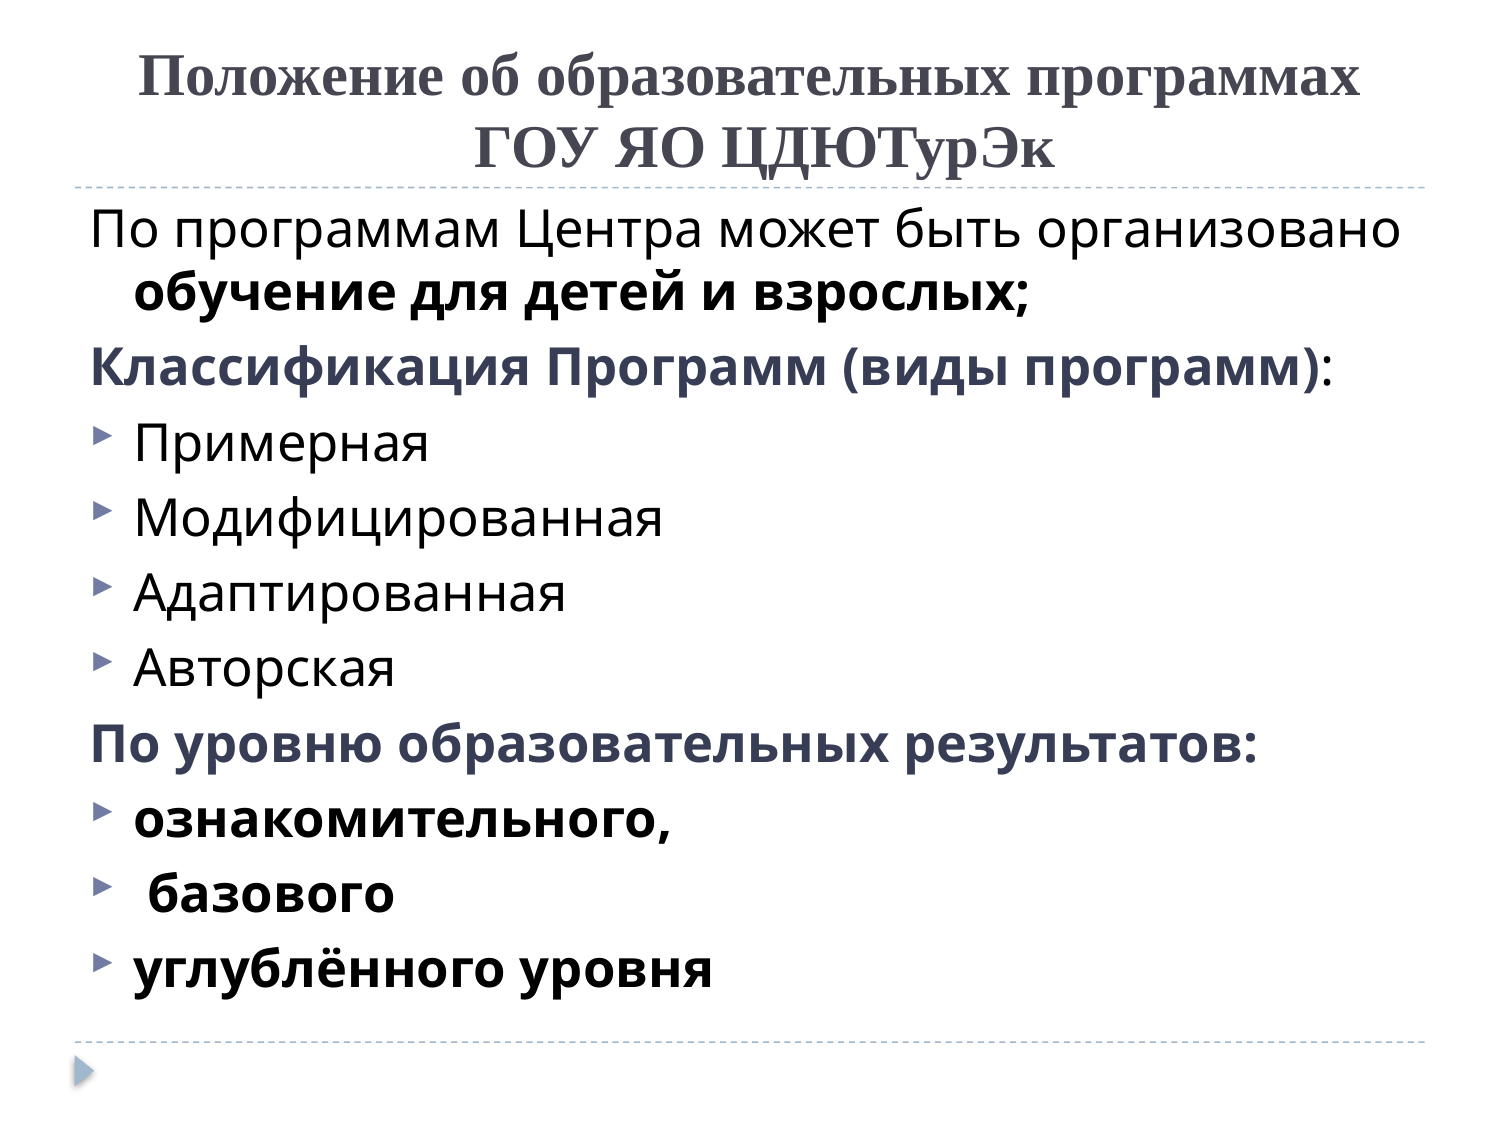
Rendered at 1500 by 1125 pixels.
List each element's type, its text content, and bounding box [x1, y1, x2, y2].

list По программам Центра может быть организовано обучение для детей и взрослых; Классификация Программ (виды программ): Примерная Модифицированная Адаптированная Авторская По уровню образовательных результатов: ознакомительного, базового углублённого уровня [75, 187, 1425, 1032]
title Положение об образовательных программах ГОУ ЯО ЦДЮТурЭк [75, 24, 1425, 187]
